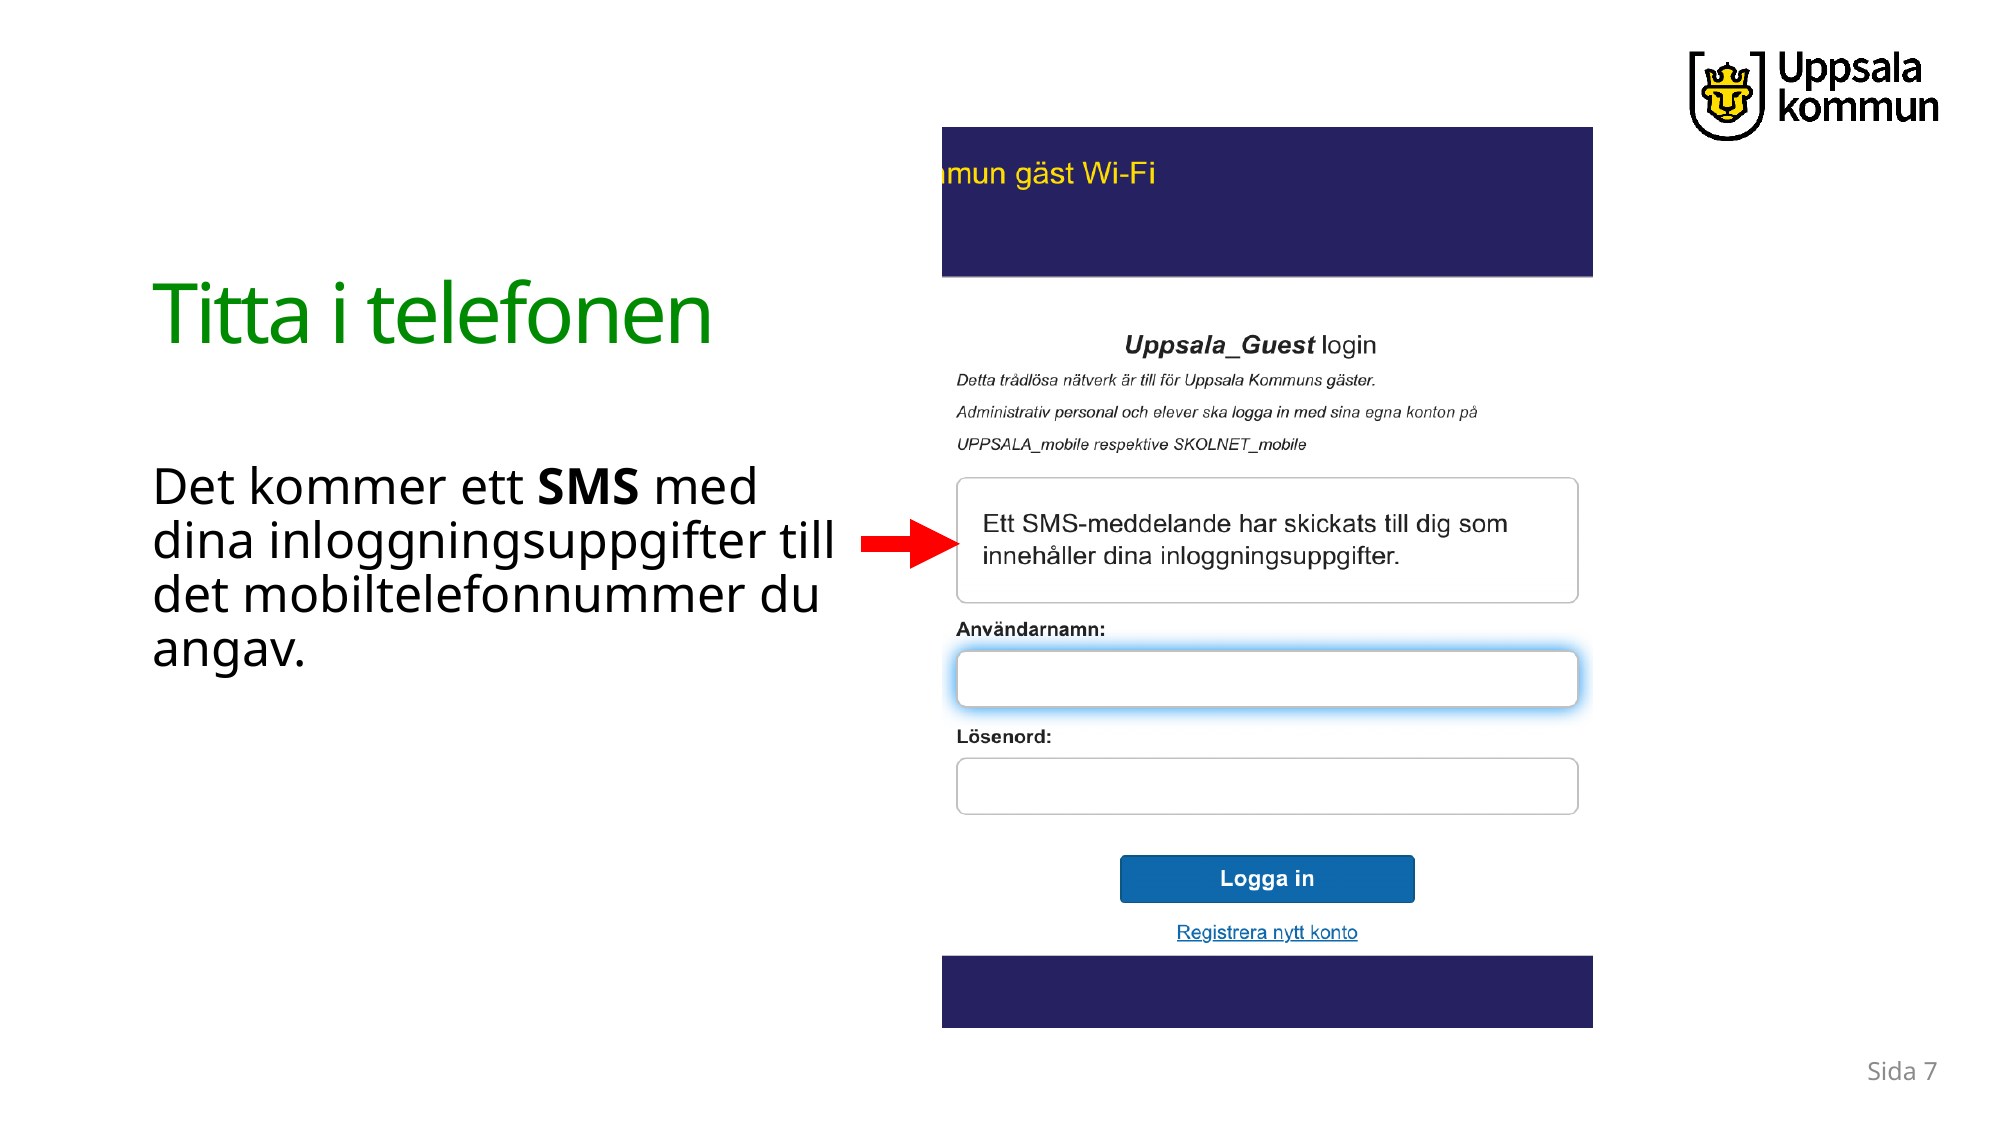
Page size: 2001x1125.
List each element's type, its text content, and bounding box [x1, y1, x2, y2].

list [941, 126, 1593, 1028]
picture [1674, 36, 1953, 156]
title Titta i telefonen [137, 159, 862, 370]
list Det kommer ett SMS med dina inloggningsuppgifter till det mobiltelefonnummer du angav. [137, 454, 883, 1028]
slide_number Sida 7 [1502, 1042, 1953, 1103]
